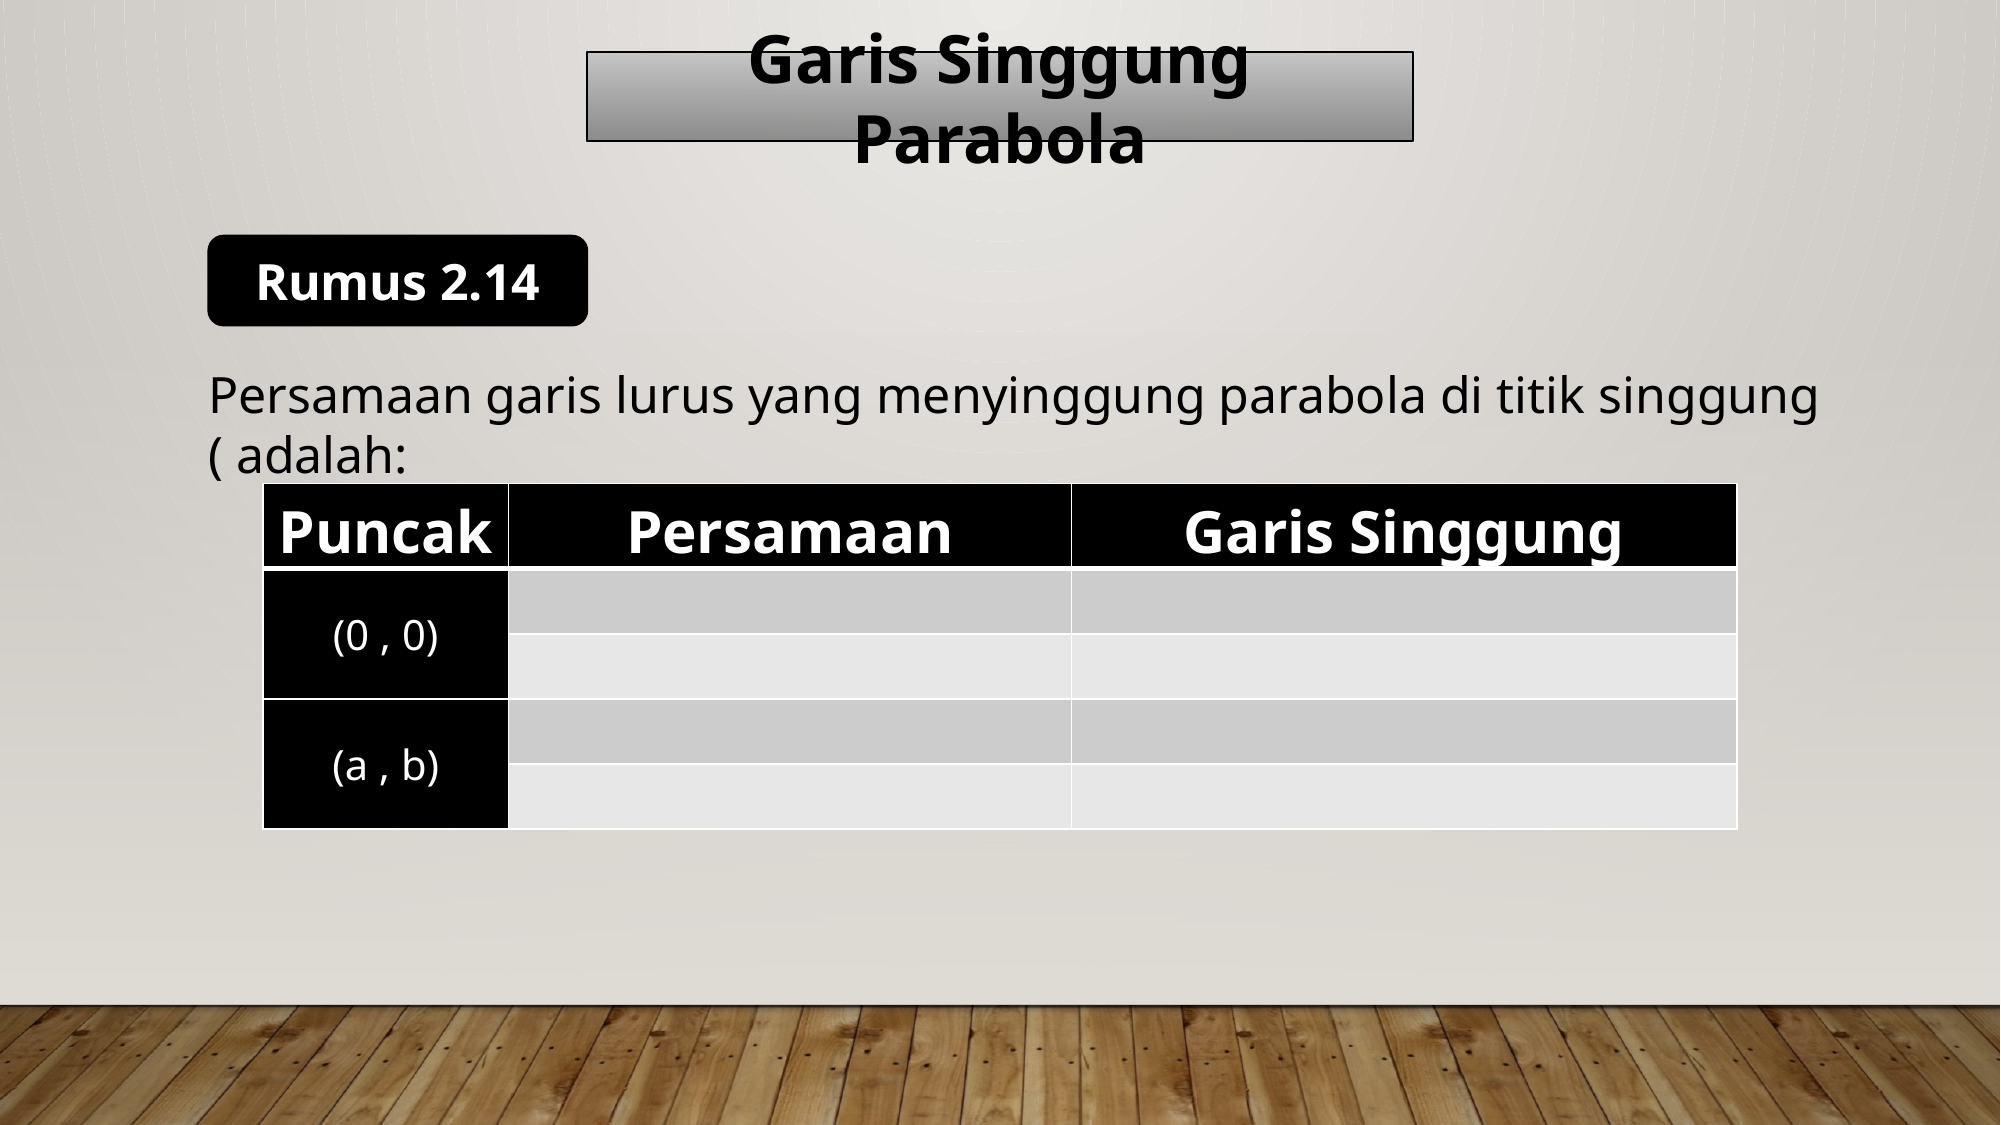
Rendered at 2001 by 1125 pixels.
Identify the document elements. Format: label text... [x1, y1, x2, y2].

picture [0, 1005, 2000, 1125]
text_box Garis Singgung Parabola [586, 51, 1414, 142]
text_box Rumus 2.14 [207, 234, 589, 327]
